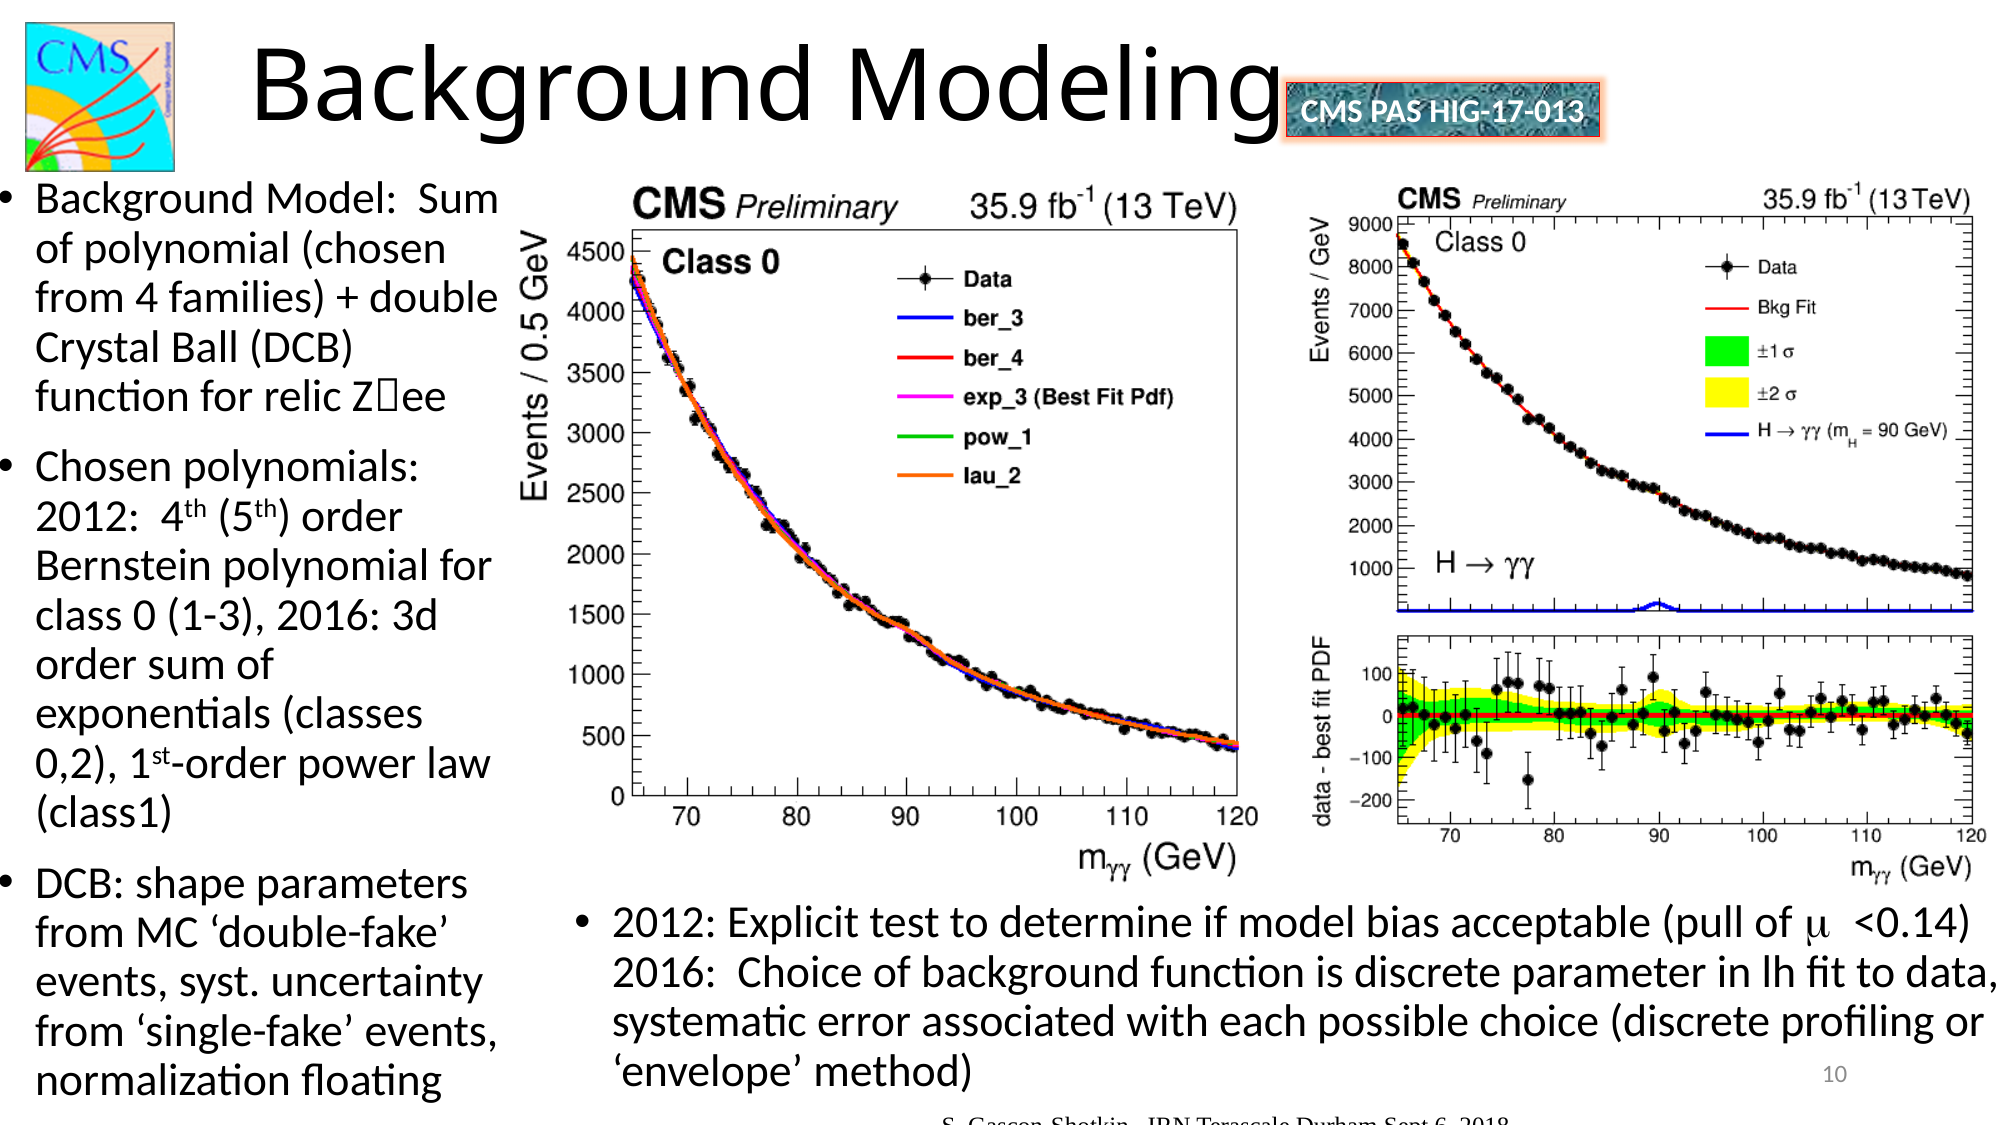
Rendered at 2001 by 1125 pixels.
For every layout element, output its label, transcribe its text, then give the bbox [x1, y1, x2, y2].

footer S. Gascon-Shotkin , IRN Terascale Durham Sept.6 2018 [849, 1095, 1603, 1125]
list 2012: Explicit test to determine if model bias acceptable (pull of m <0.14) 2016: Choice of background function is discrete parameter in lh fit to data, systematic error associated with each possible choice (discrete profiling or ‘envelope’ method) [559, 890, 2000, 968]
picture [513, 173, 1259, 889]
text_box CMS PAS HIG-17-013 [1286, 82, 1600, 137]
picture [1301, 171, 2000, 887]
list Background Model: Sum of polynomial (chosen from 4 families) + double Crystal Ball (DCB) function for relic Zee Chosen polynomials: 2012: 4th (5th) order Bernstein polynomial for class 0 (1-3), 2016: 3d order sum of exponentials (classes 0,2), 1st-order power law (class1) DCB: shape parameters from MC ‘double-fake’ events, syst. uncertainty from ‘single-fake’ events, normalization floating [0, 166, 523, 435]
title Background Modeling [0, 0, 2000, 197]
text_box CMS-PAS-HIG-17-013 * [1284, 80, 1603, 140]
slide_number 10 [1412, 1042, 1863, 1103]
picture [25, 22, 175, 172]
